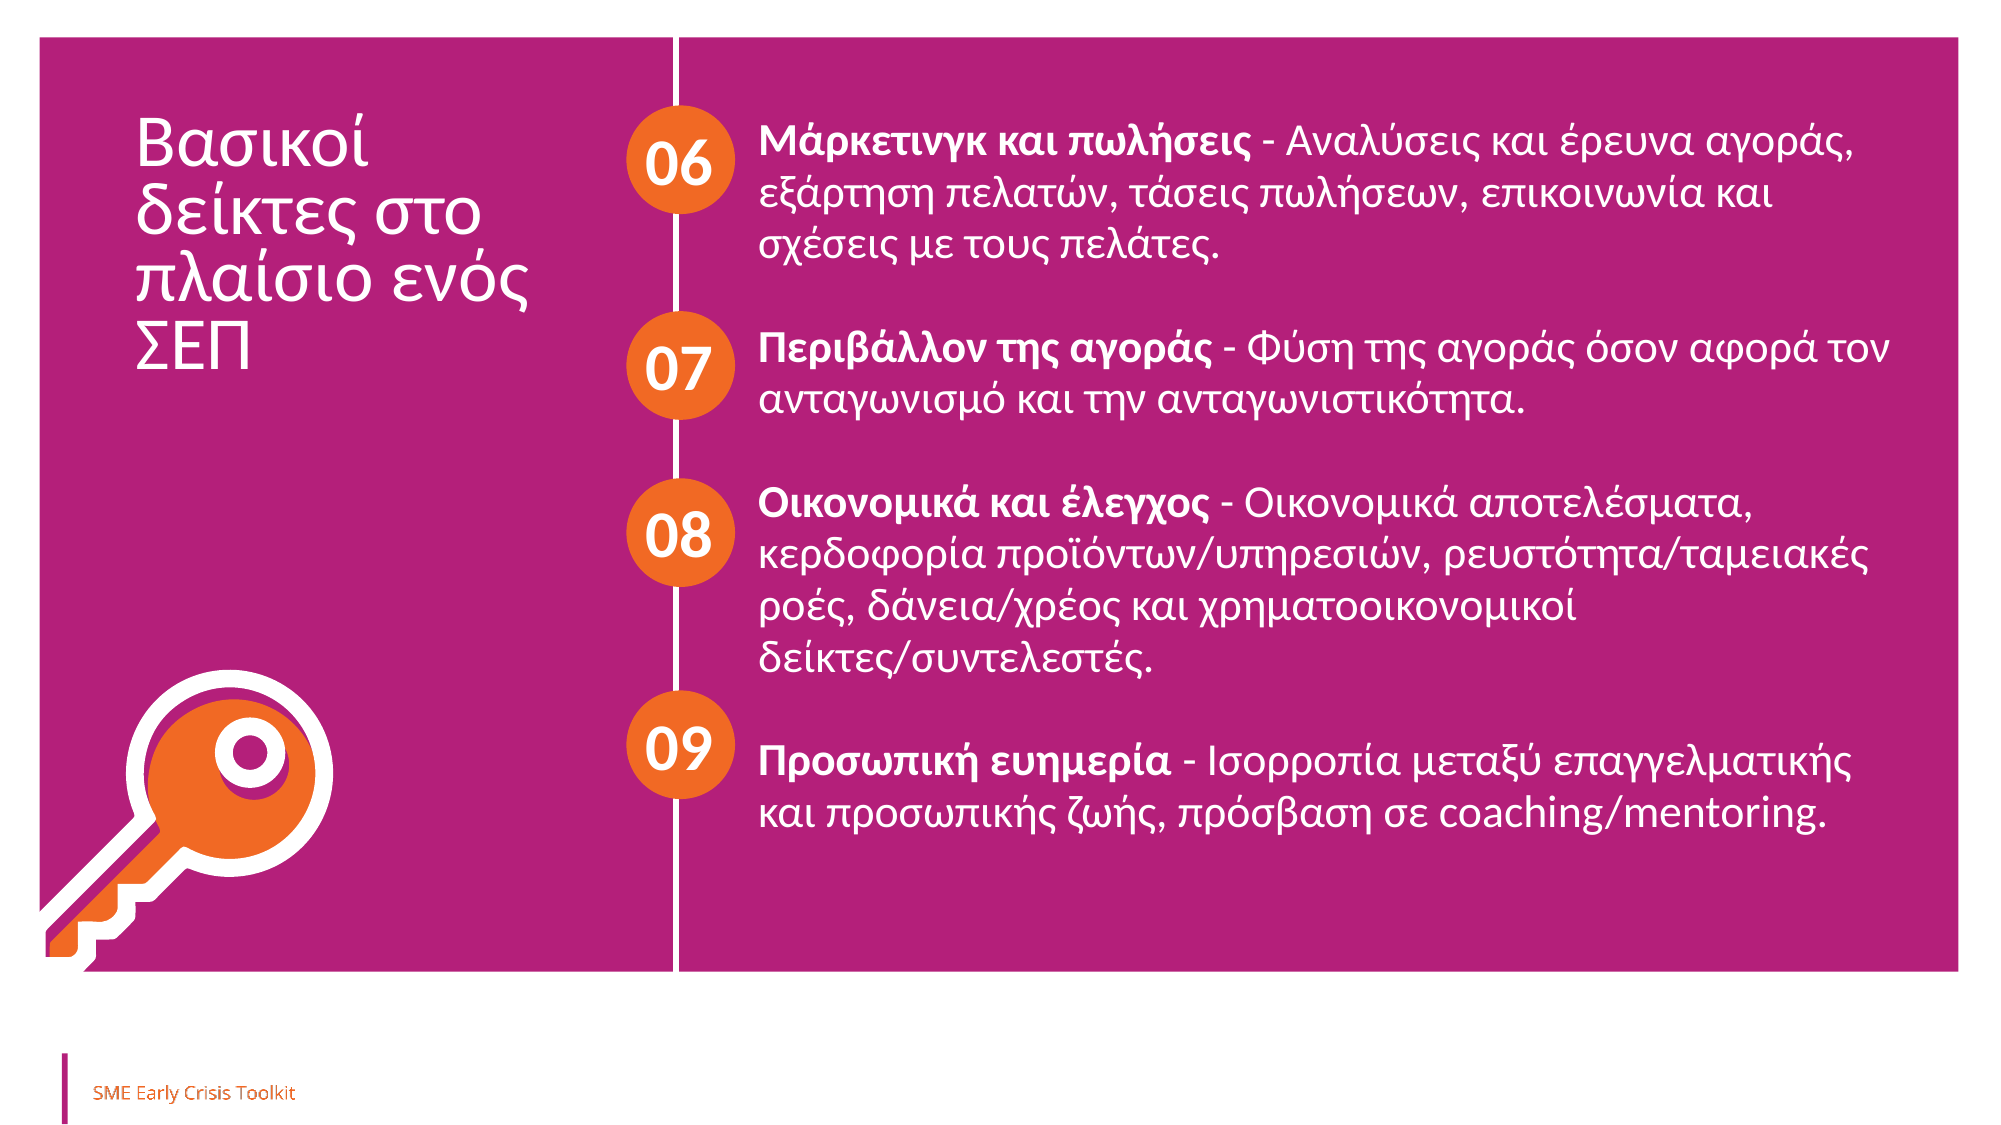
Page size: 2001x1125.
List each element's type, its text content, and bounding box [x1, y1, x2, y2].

list Βασικοί δείκτες στο πλαίσιο ενός ΣΕΠ [120, 105, 589, 563]
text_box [27, 669, 334, 976]
picture [83, 1080, 295, 1104]
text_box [623, 311, 736, 420]
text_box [623, 105, 736, 215]
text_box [623, 478, 736, 587]
text_box Μάρκετινγκ και πωλήσεις - Αναλύσεις και έρευνα αγοράς, εξάρτηση πελατών, τάσεις πωλήσεων, επικοινωνία και σχέσεις με τους πελάτες. Περιβάλλον της αγοράς - Φύση της αγοράς όσον αφορά τον ανταγωνισμό και την ανταγωνιστικότητα. Οικονομικά και έλεγχος - Οικονομικά αποτελέσματα, κερδοφορία προϊόντων/υπηρεσιών, ρευστότητα/ταμειακές ροές, δάνεια/χρέος και χρηματοοικονομικοί δείκτες/συντελεστές. Προσωπική ευημερία - Ισορροπία μεταξύ επαγγελματικής και προσωπικής ζωής, πρόσβαση σε coaching/mentoring. [676, 105, 1918, 1125]
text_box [623, 690, 736, 800]
